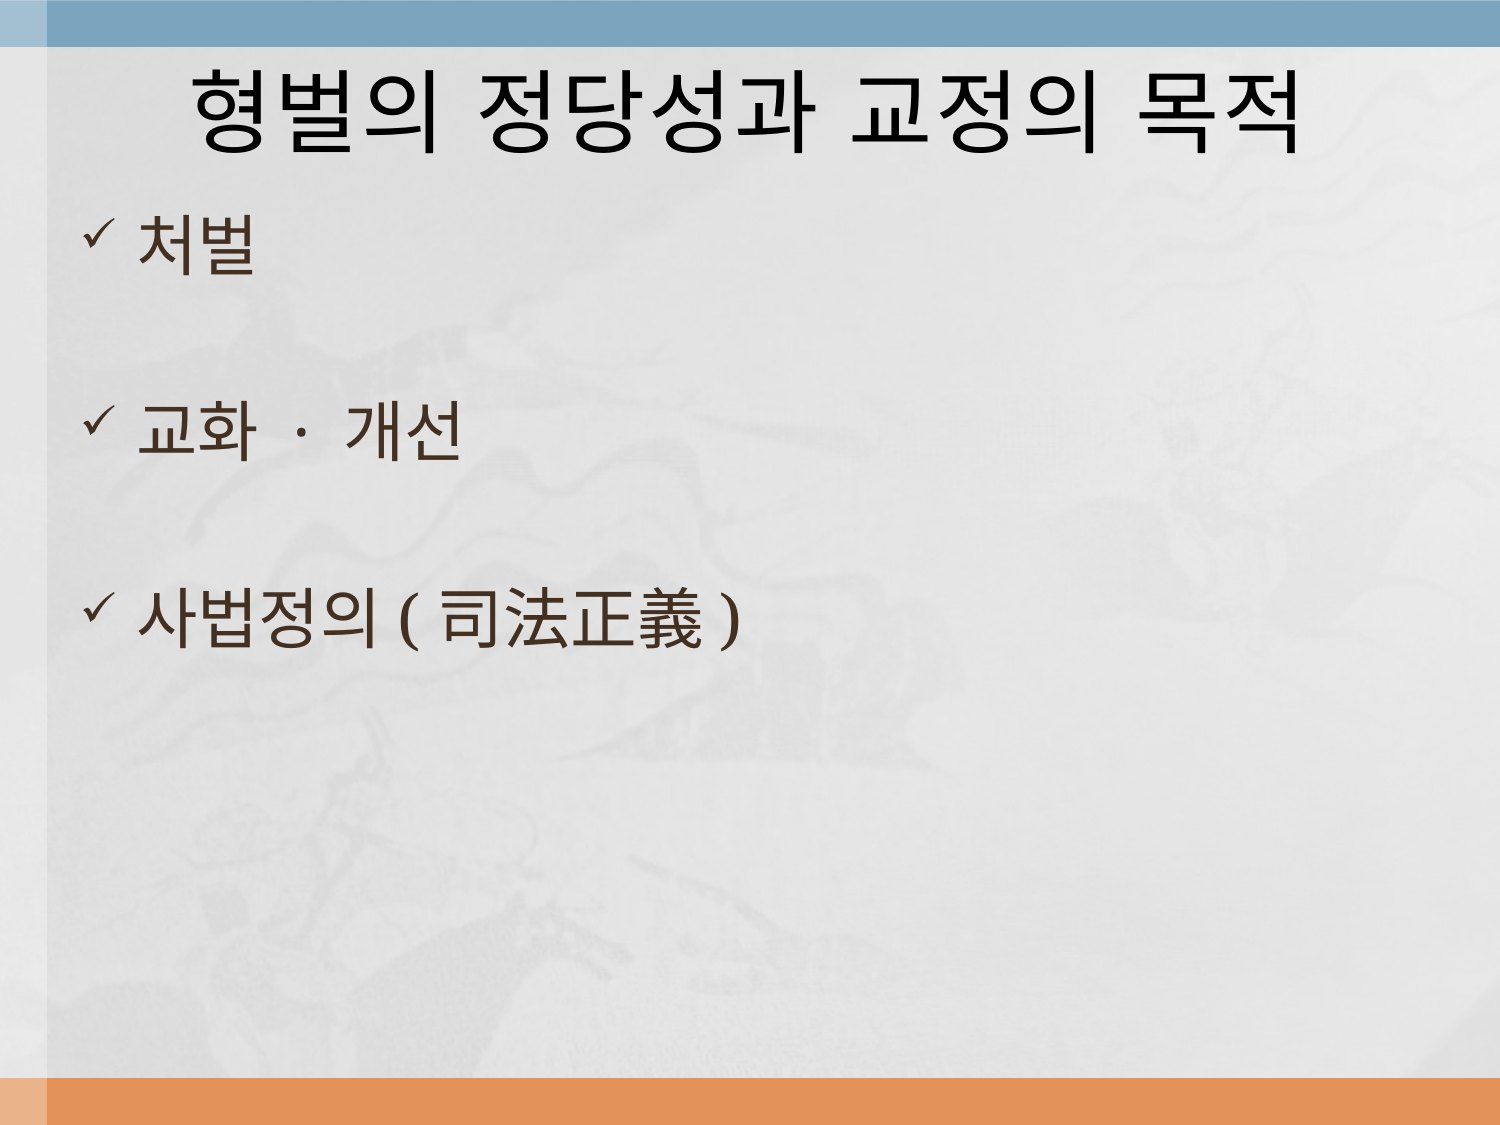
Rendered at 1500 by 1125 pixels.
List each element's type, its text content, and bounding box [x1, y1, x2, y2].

title 형벌의 정당성과 교정의 목적 [49, 46, 1447, 173]
list 처벌 교화 · 개선 사법정의(司法正義) [64, 196, 1425, 1005]
